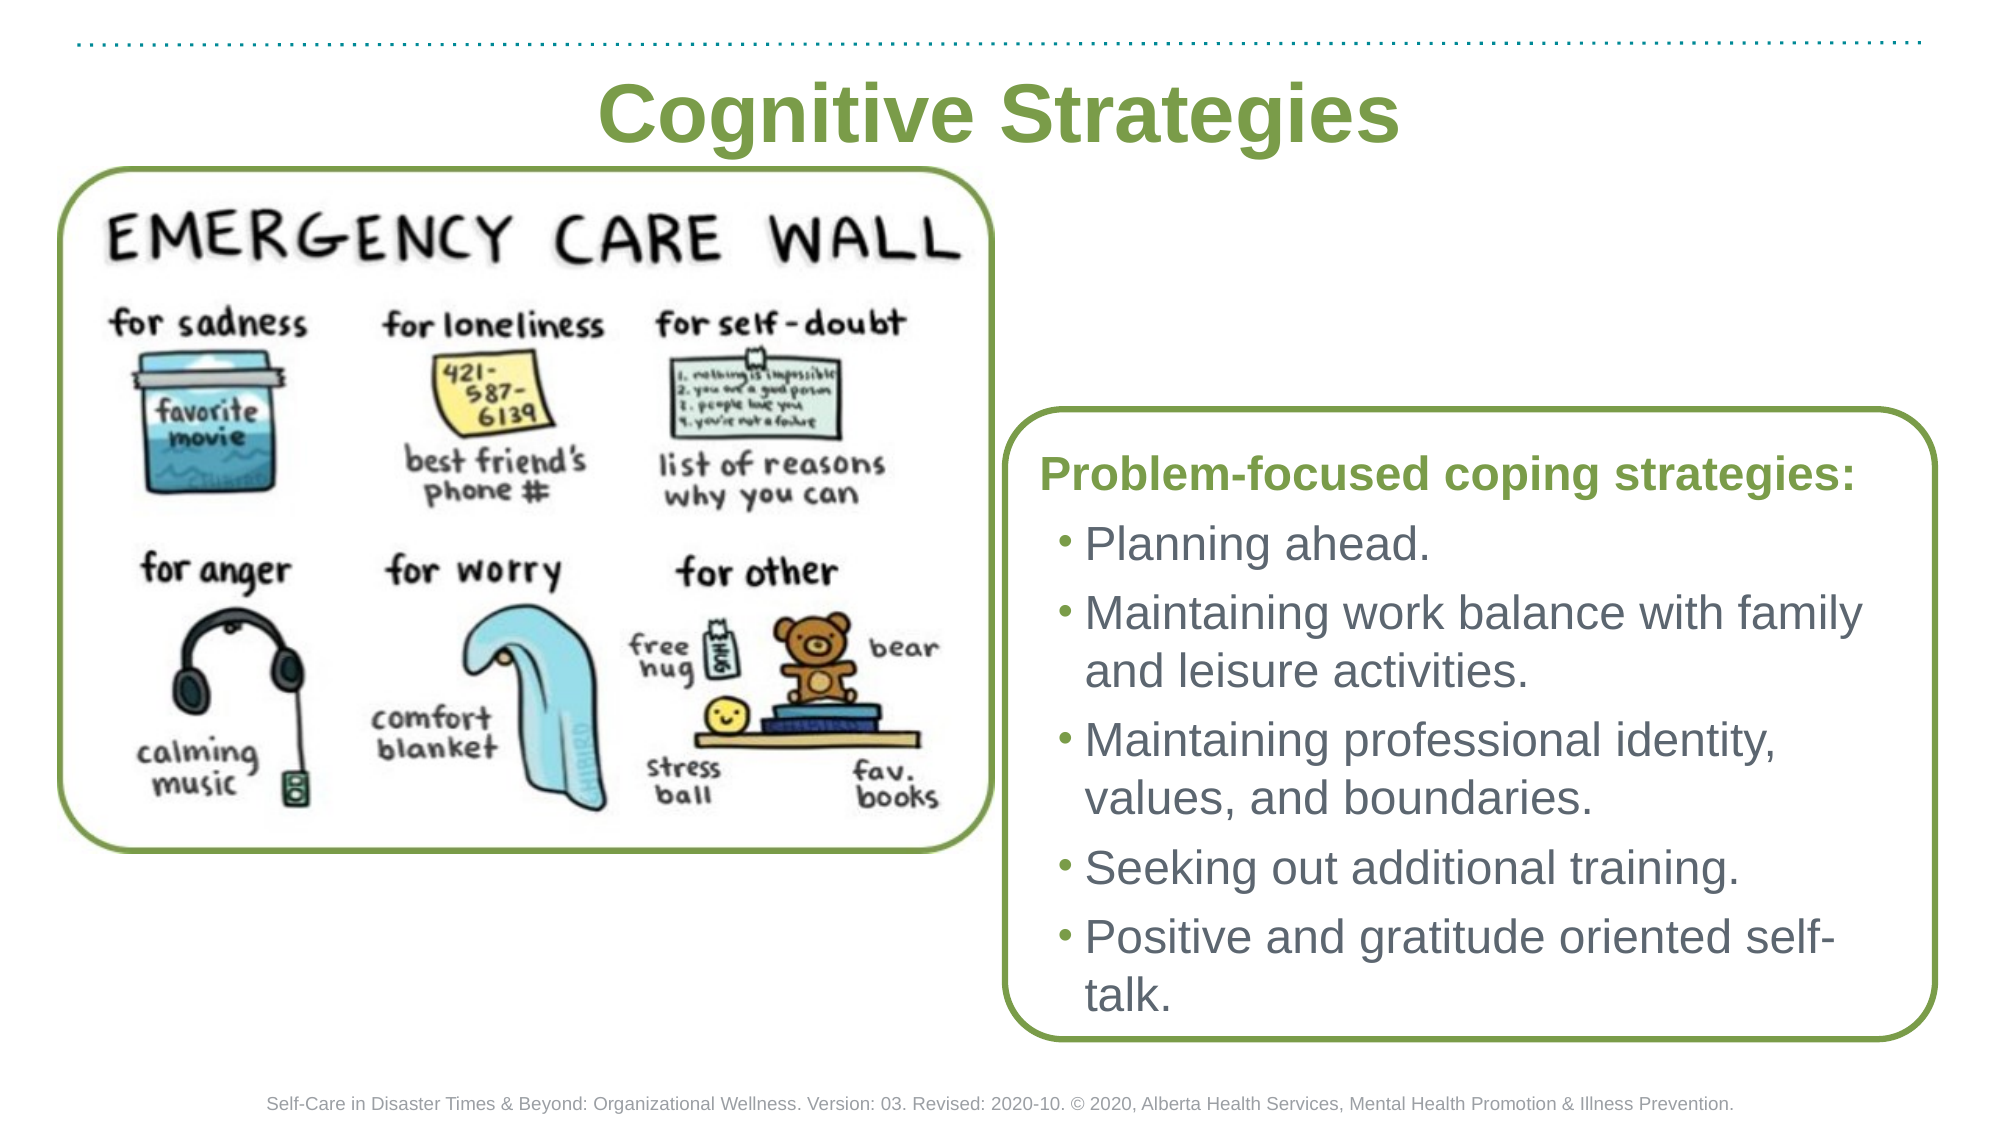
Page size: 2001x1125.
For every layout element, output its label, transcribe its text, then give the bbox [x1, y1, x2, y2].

title Cognitive Strategies [77, 47, 1923, 200]
picture [57, 166, 995, 854]
footer Self-Care in Disaster Times & Beyond: Organizational Wellness. Version: 03. Revised: 2020-10. © 2020, Alberta Health Services, Mental Health Promotion & Illness Prevention. [0, 1081, 2000, 1125]
text_box Problem-focused coping strategies: Planning ahead. Maintaining work balance with family and leisure activities. Maintaining professional identity, values, and boundaries. Seeking out additional training. Positive and gratitude oriented self-talk. [1005, 409, 1936, 1040]
